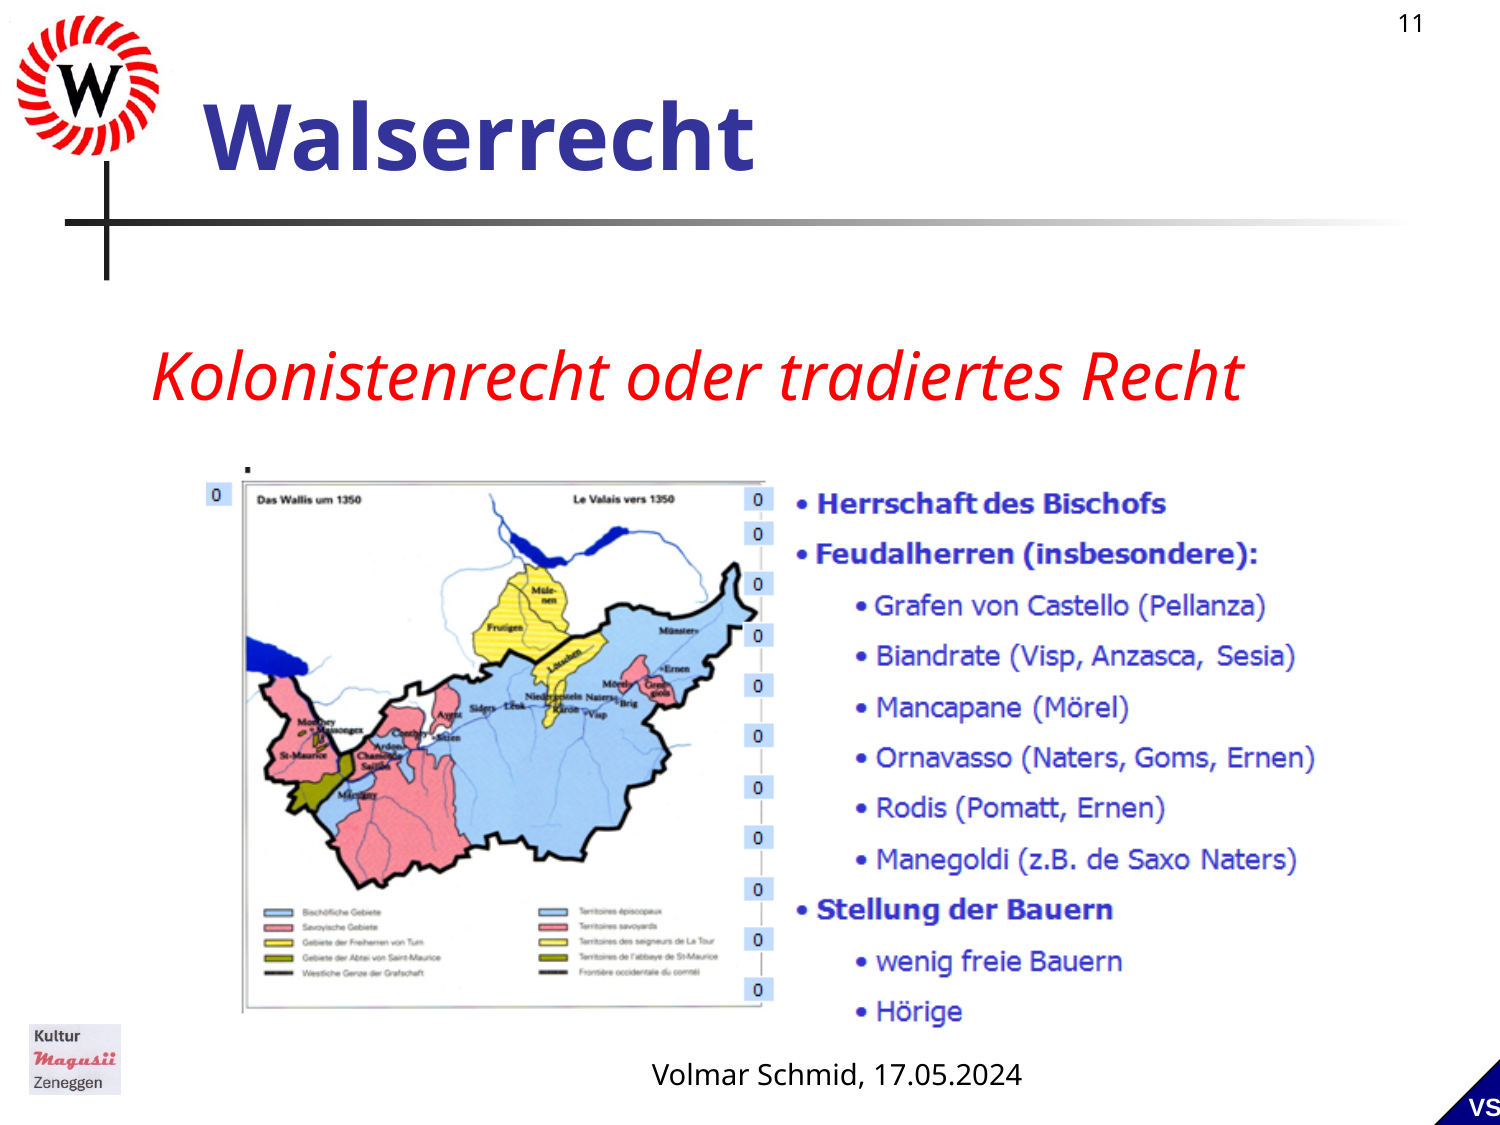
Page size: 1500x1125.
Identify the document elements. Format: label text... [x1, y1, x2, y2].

footer Volmar Schmid, 17.05.2024 [599, 1074, 1076, 1100]
picture [206, 467, 1330, 1067]
title Walserrecht [188, 34, 1468, 197]
list Kolonistenrecht oder tradiertes Recht [135, 326, 1411, 464]
picture [29, 1023, 121, 1095]
picture [0, 5, 172, 161]
